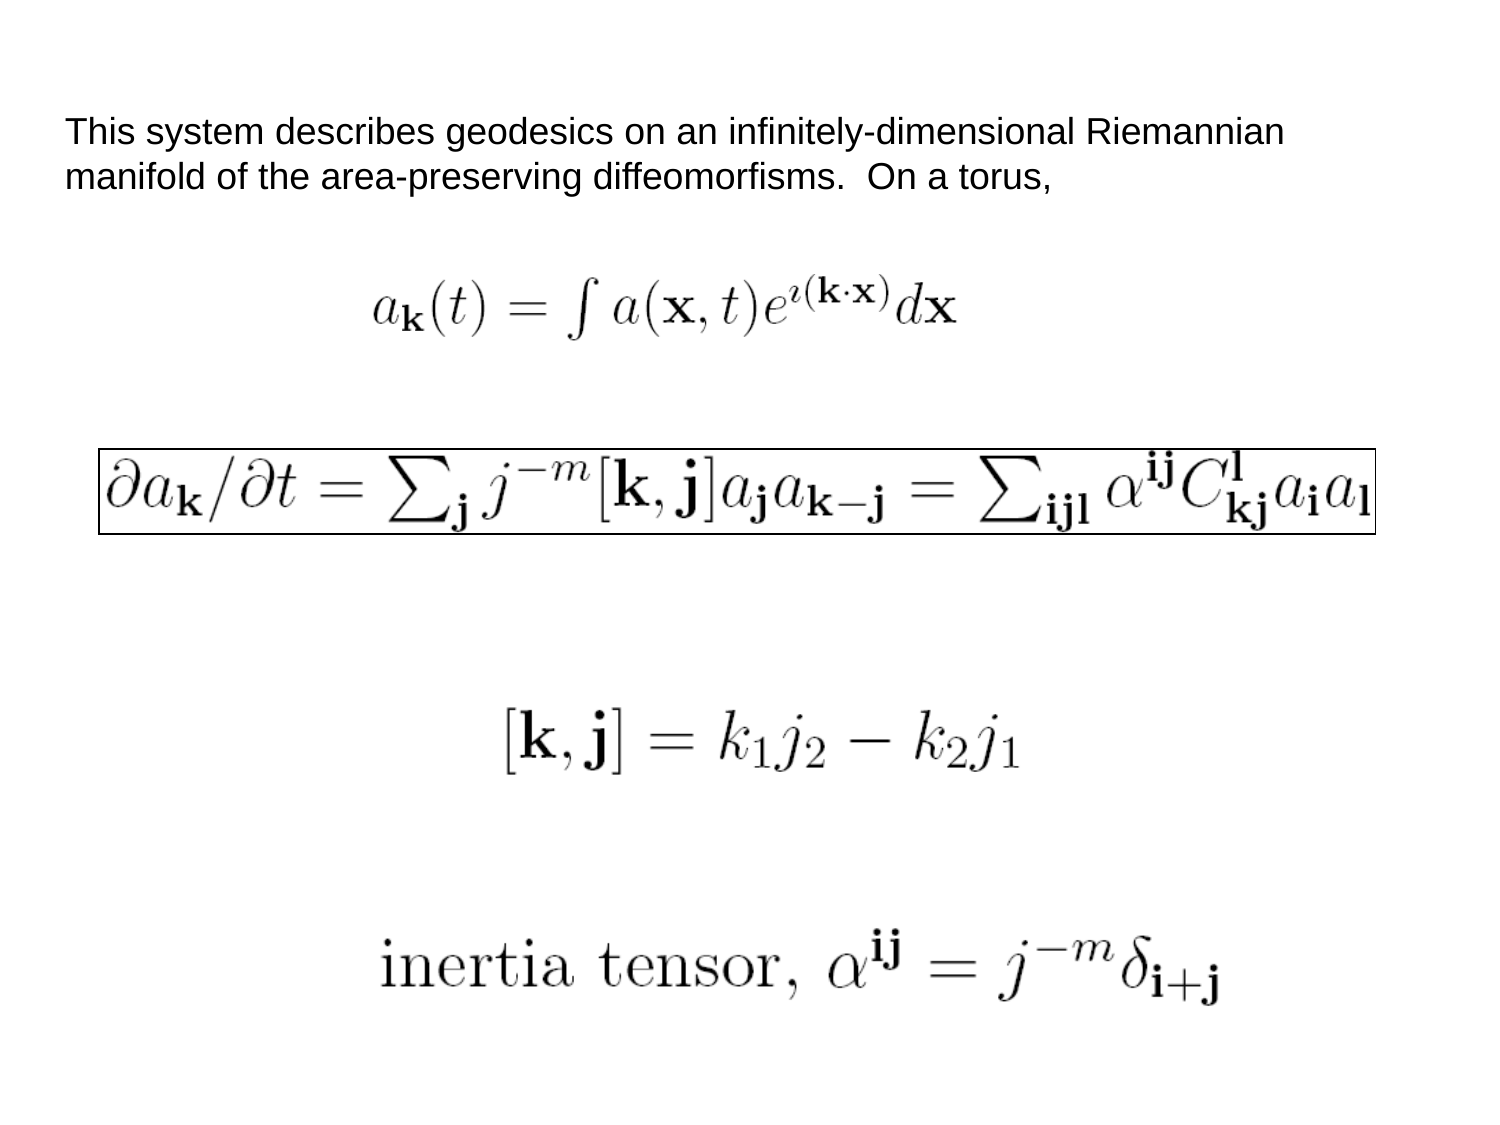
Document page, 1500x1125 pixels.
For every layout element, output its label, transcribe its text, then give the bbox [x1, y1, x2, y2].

picture [499, 699, 1026, 778]
picture [362, 274, 963, 344]
text_box This system describes geodesics on an infinitely-dimensional Riemannian manifold of the area-preserving diffeomorfisms. On a torus, [49, 99, 1338, 205]
picture [99, 449, 1376, 534]
picture [374, 924, 1226, 1011]
